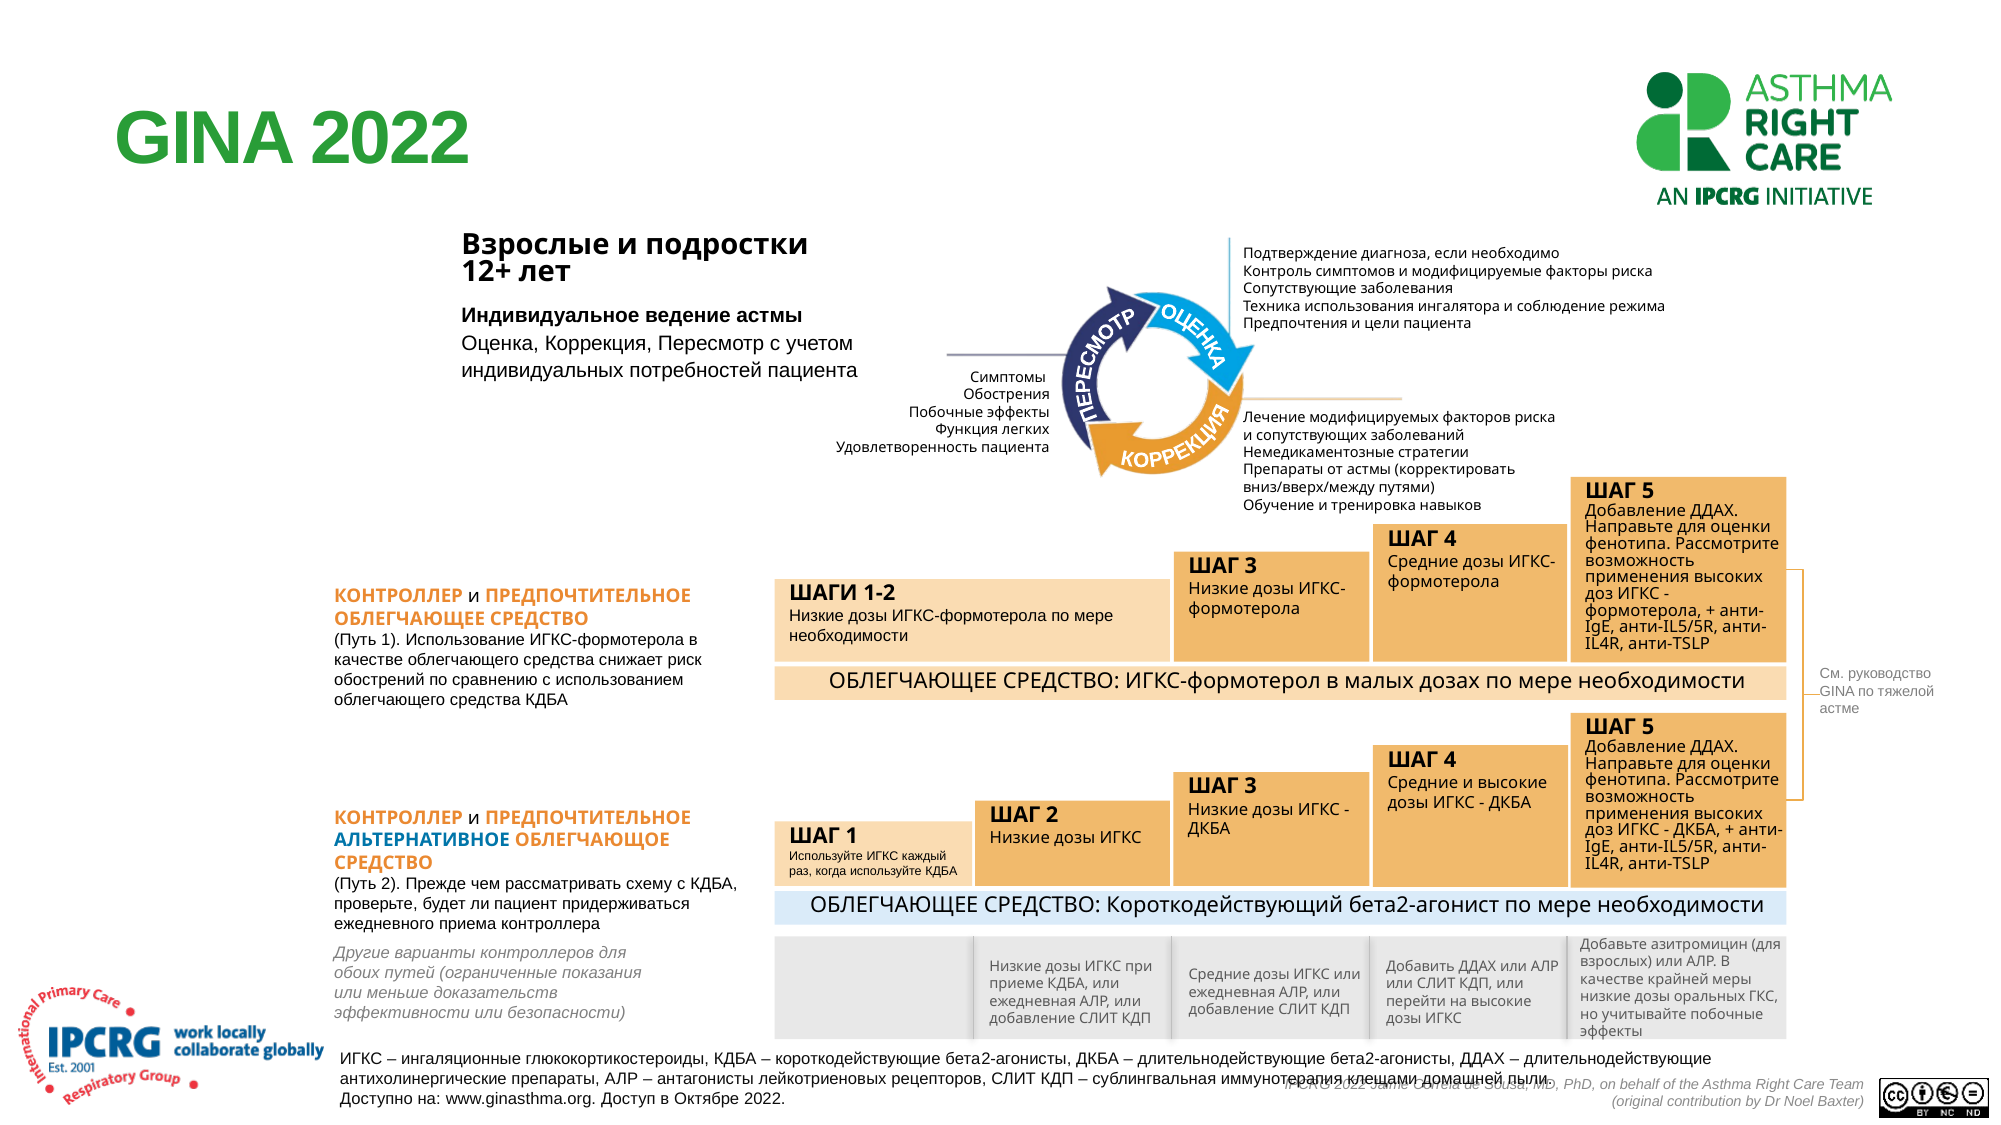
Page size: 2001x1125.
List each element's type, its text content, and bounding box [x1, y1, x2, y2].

title GINA 2022 [99, 45, 1238, 233]
picture [1879, 1078, 1989, 1118]
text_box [333, 476, 1948, 1040]
picture [1628, 67, 1900, 210]
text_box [828, 222, 1668, 476]
picture [18, 987, 324, 1105]
text_box ИГКС – ингаляционные глюкокортикостероиды, КДБА – короткодействующие бета2-агонисты, ДКБА – длительнодействующие бета2-агонисты, ДДАХ – длительнодействующие антихолинергические препараты, АЛР – антагонисты лейкотриеновых рецепторов, СЛИТ КДП – сублингвальная иммунотерапия клещами домашней пыли. Доступно на: www.ginasthma.org. Доступ в Октябре 2022. [325, 1040, 1768, 1116]
text_box Взрослые и подростки 12+ лет Индивидуальное ведение астмы Оценка, Коррекция, Пересмотр с учетом индивидуальных потребностей пациента [461, 232, 823, 382]
